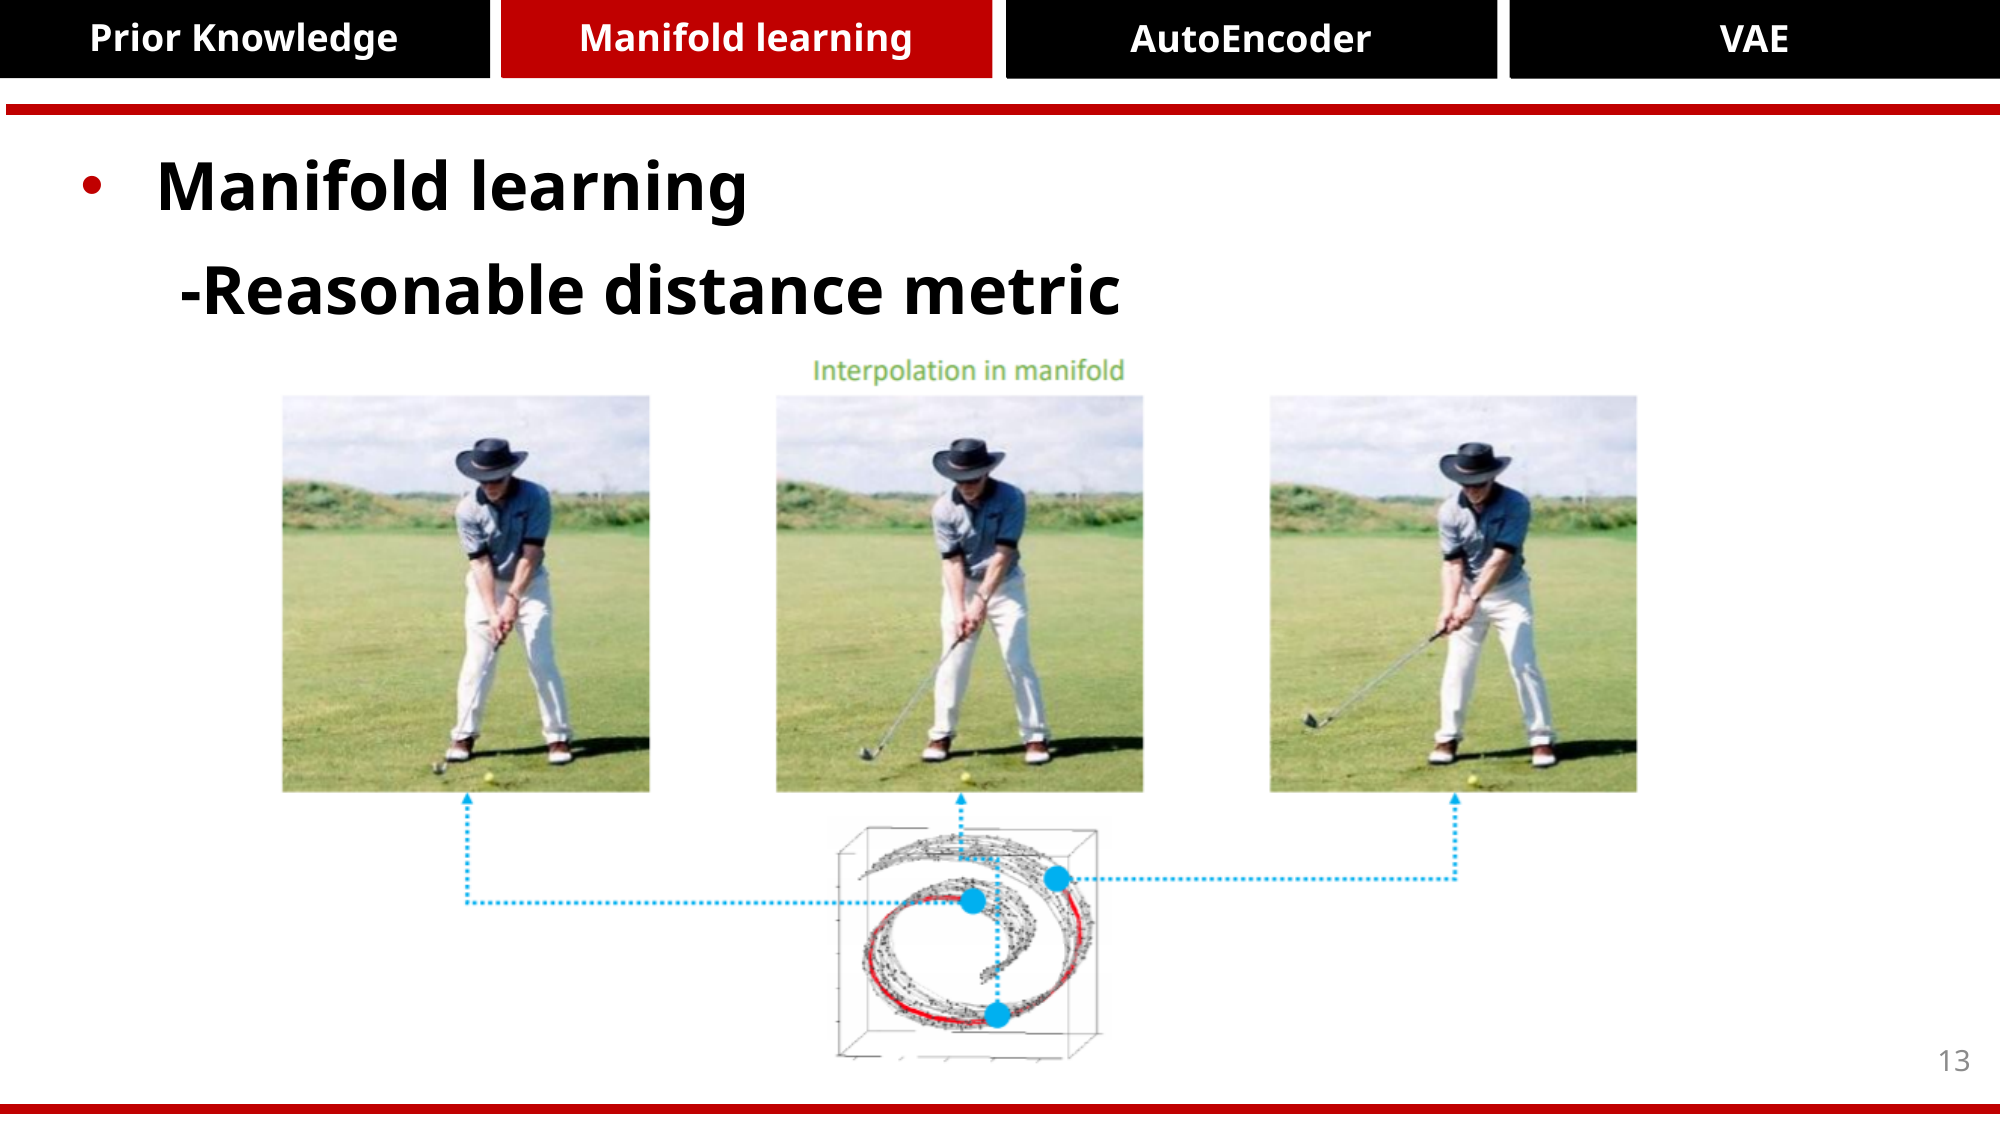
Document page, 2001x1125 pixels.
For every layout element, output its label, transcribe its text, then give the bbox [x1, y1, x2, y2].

text_box [6, 104, 2000, 115]
text_box [0, 1104, 2000, 1114]
text_box Manifold learning [65, 136, 850, 232]
text_box Manifold learning [500, 0, 992, 78]
text_box VAE [1509, 0, 2000, 79]
text_box AutoEncoder [1005, 0, 1497, 79]
text_box -Reasonable distance metric [165, 240, 1330, 336]
text_box Prior Knowledge [0, 0, 490, 78]
picture [224, 347, 1712, 1068]
slide_number 13 [1919, 1031, 1986, 1094]
